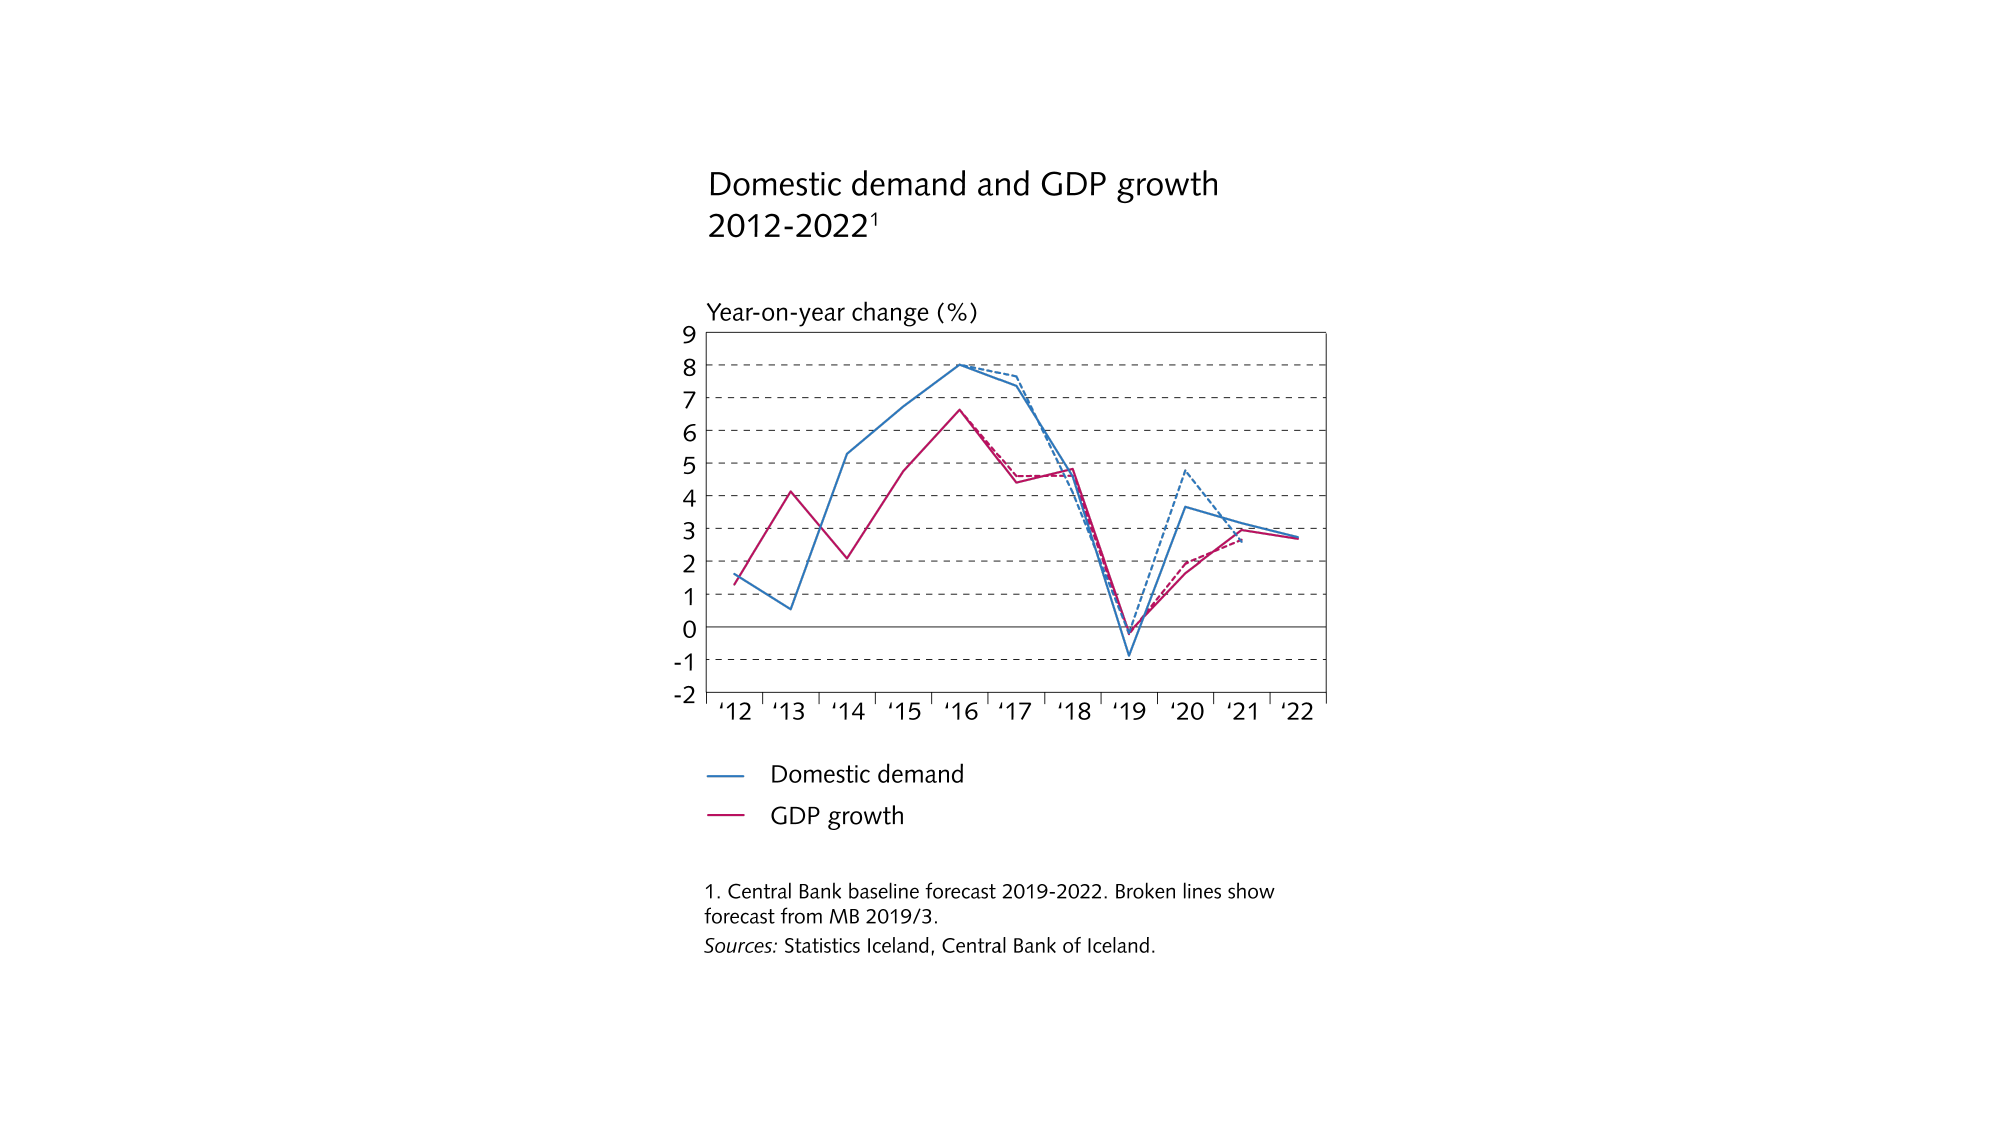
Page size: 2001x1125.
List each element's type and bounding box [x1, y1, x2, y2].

picture [672, 167, 1327, 958]
